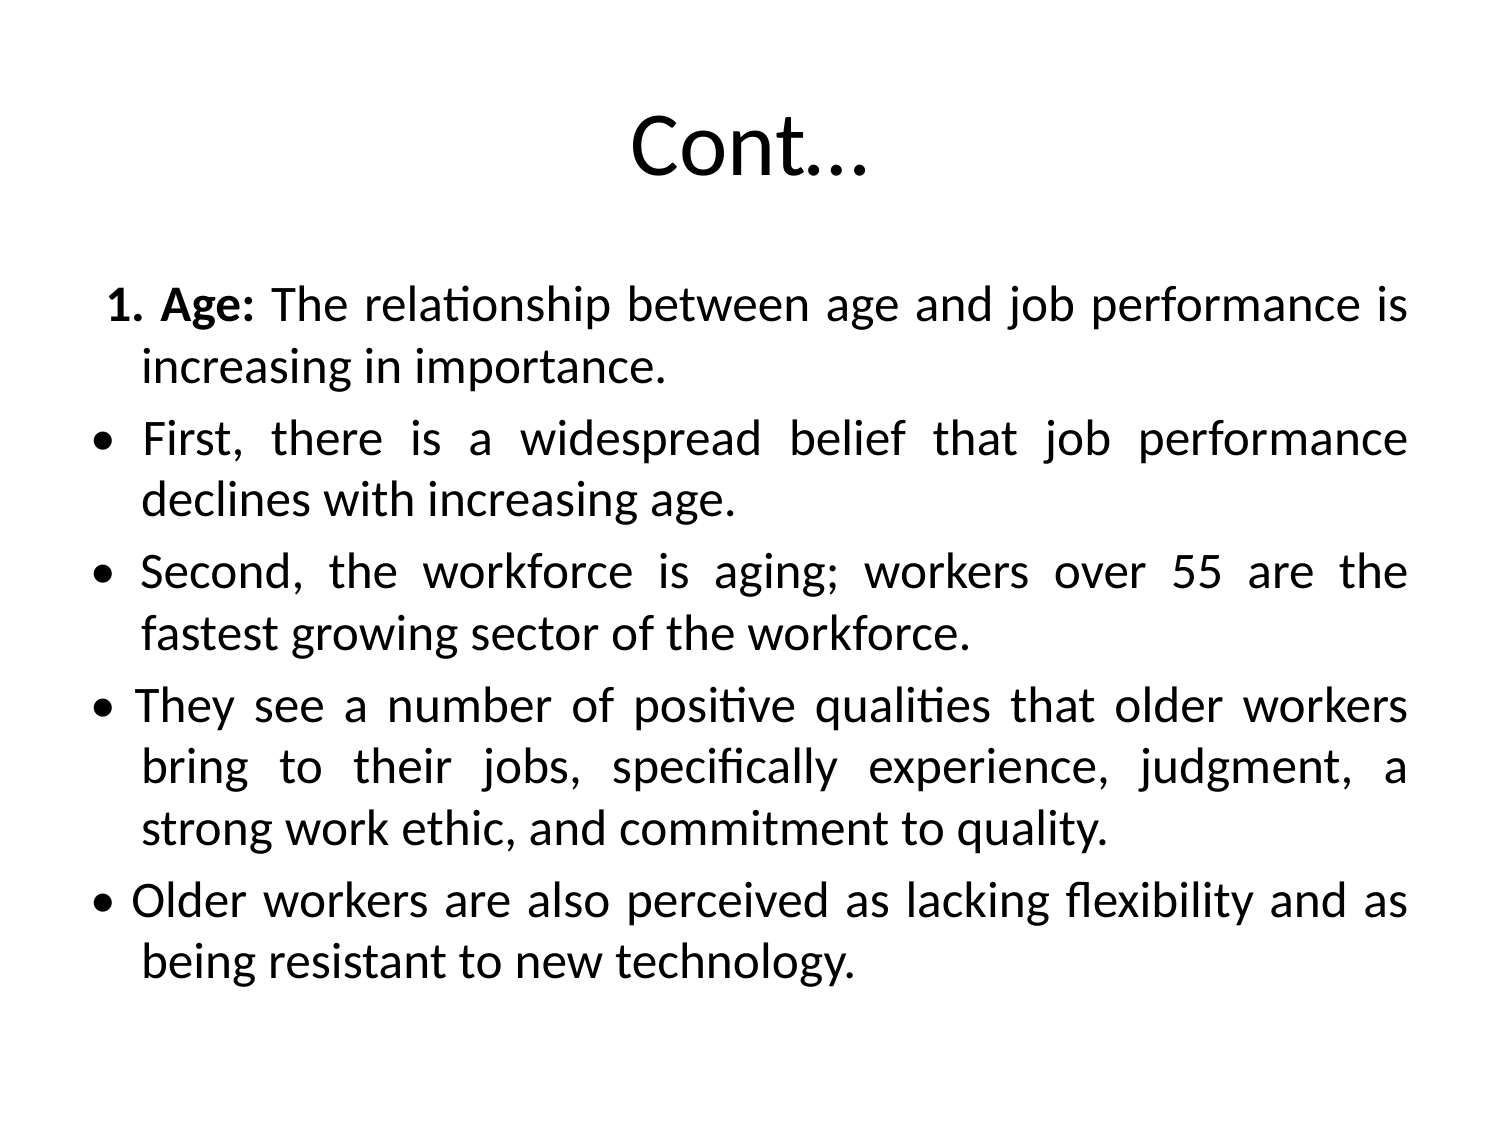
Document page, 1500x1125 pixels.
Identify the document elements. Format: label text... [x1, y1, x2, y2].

list 1. Age: The relationship between age and job performance is increasing in importance. • First, there is a widespread belief that job performance declines with increasing age. • Second, the workforce is aging; workers over 55 are the fastest growing sector of the workforce. • They see a number of positive qualities that older workers bring to their jobs, specifically experience, judgment, a strong work ethic, and commitment to quality. • Older workers are also perceived as lacking flexibility and as being resistant to new technology. [75, 262, 1425, 1005]
title Cont… [75, 45, 1425, 233]
